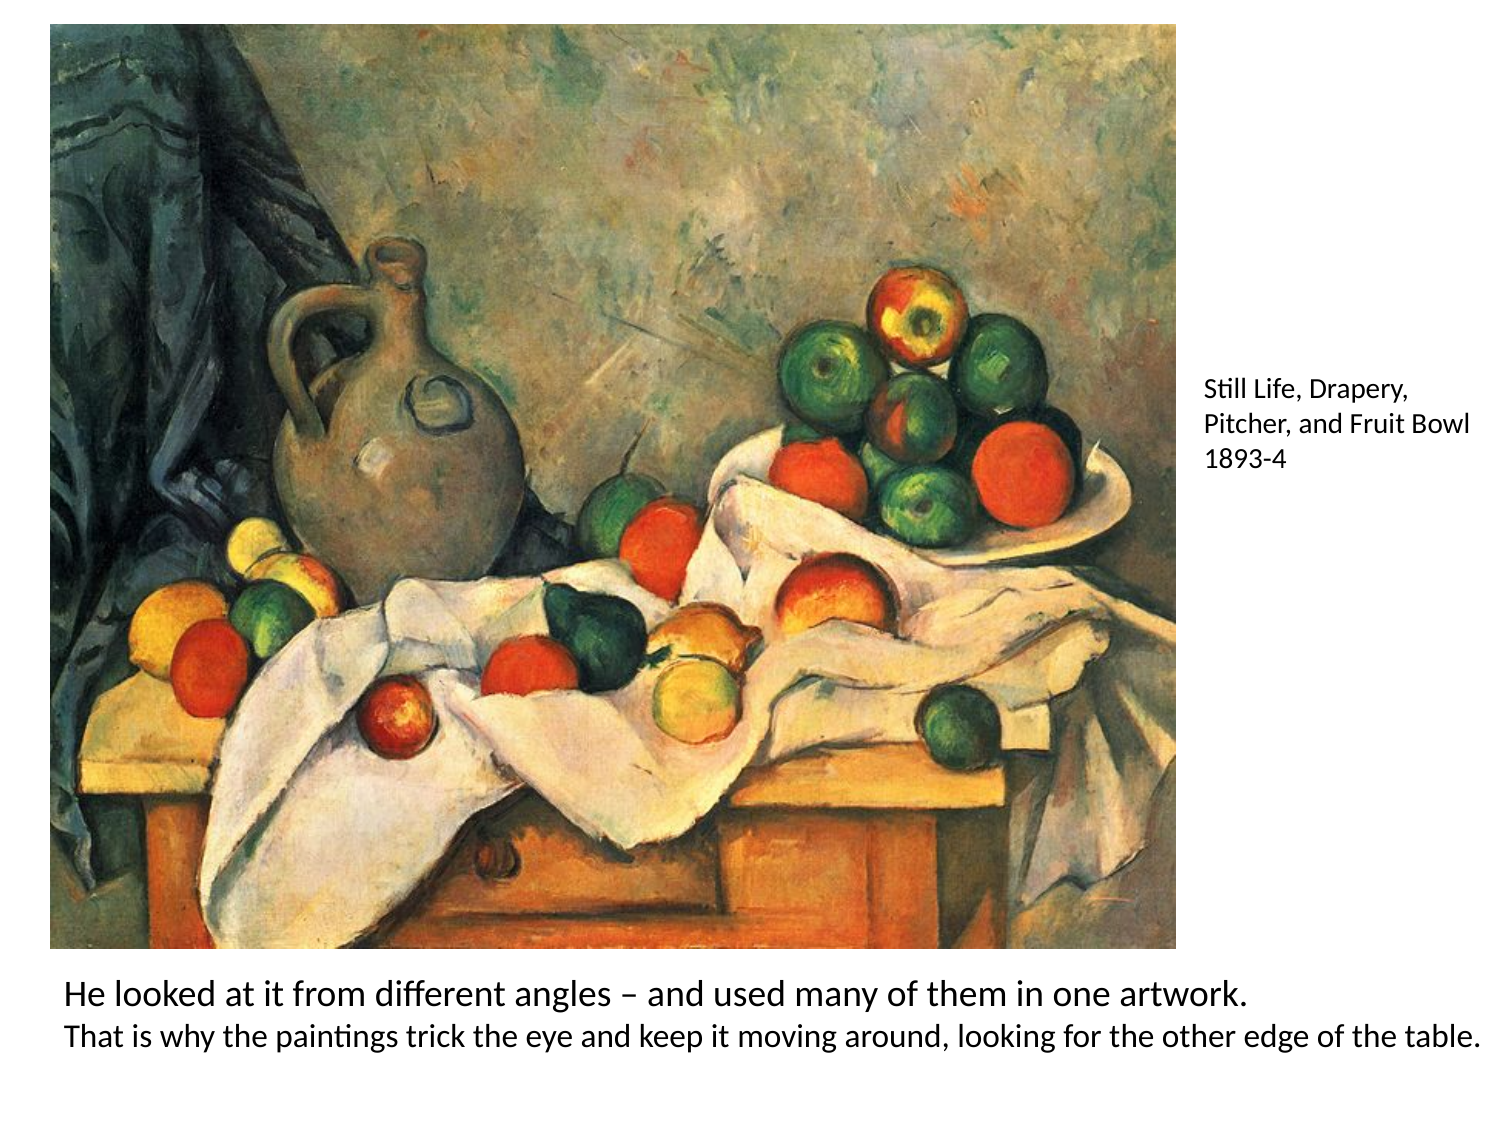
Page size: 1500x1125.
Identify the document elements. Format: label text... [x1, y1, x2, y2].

text_box Still Life, Drapery, Pitcher, and Fruit Bowl 1893-4 [1189, 362, 1486, 482]
picture [49, 24, 1176, 950]
text_box He looked at it from different angles – and used many of them in one artwork. That is why the paintings trick the eye and keep it moving around, looking for the other edge of the table. [48, 961, 1499, 1062]
